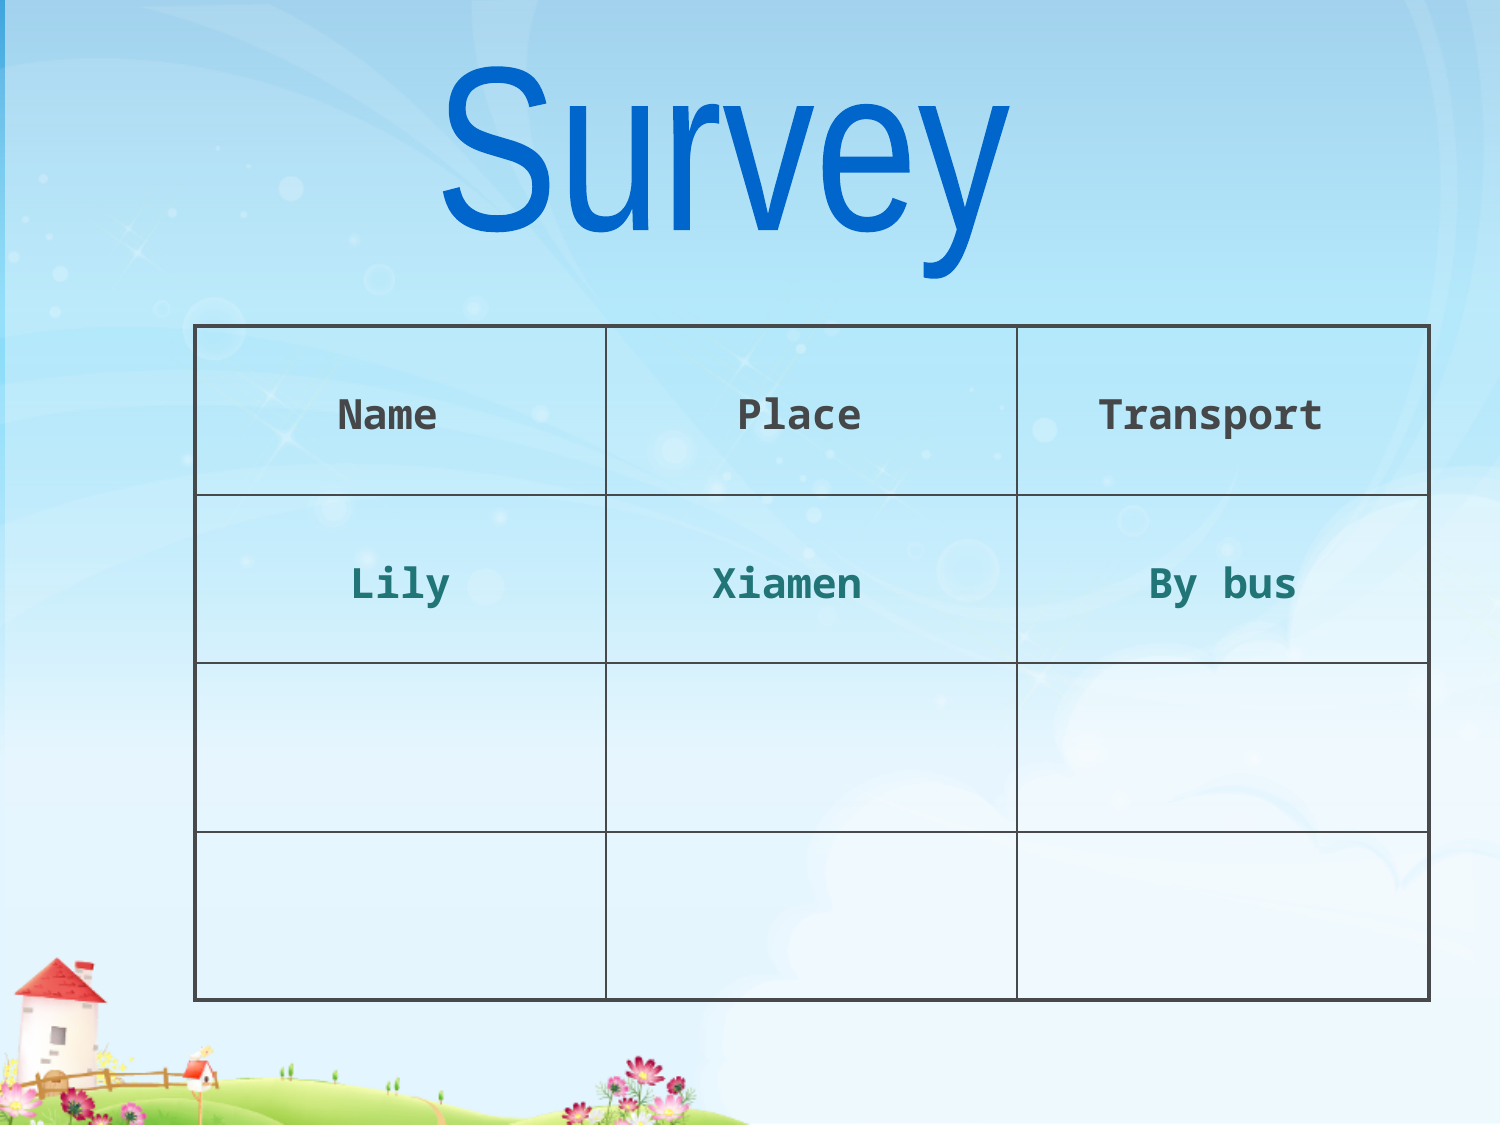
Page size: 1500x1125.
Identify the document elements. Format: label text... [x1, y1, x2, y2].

table_header Transport [1018, 328, 1427, 494]
table_cell [607, 664, 1016, 831]
table_cell [1018, 833, 1427, 998]
table_cell [197, 833, 605, 998]
table_header Name [197, 328, 605, 494]
picture [0, 0, 1500, 1125]
table_cell [197, 664, 605, 831]
table_cell [1018, 664, 1427, 831]
table_cell Xiamen [607, 496, 1016, 662]
table_cell [607, 833, 1016, 998]
table_cell By bus [1018, 496, 1427, 662]
table_cell Lily [197, 496, 605, 662]
table_header Place [607, 328, 1016, 494]
